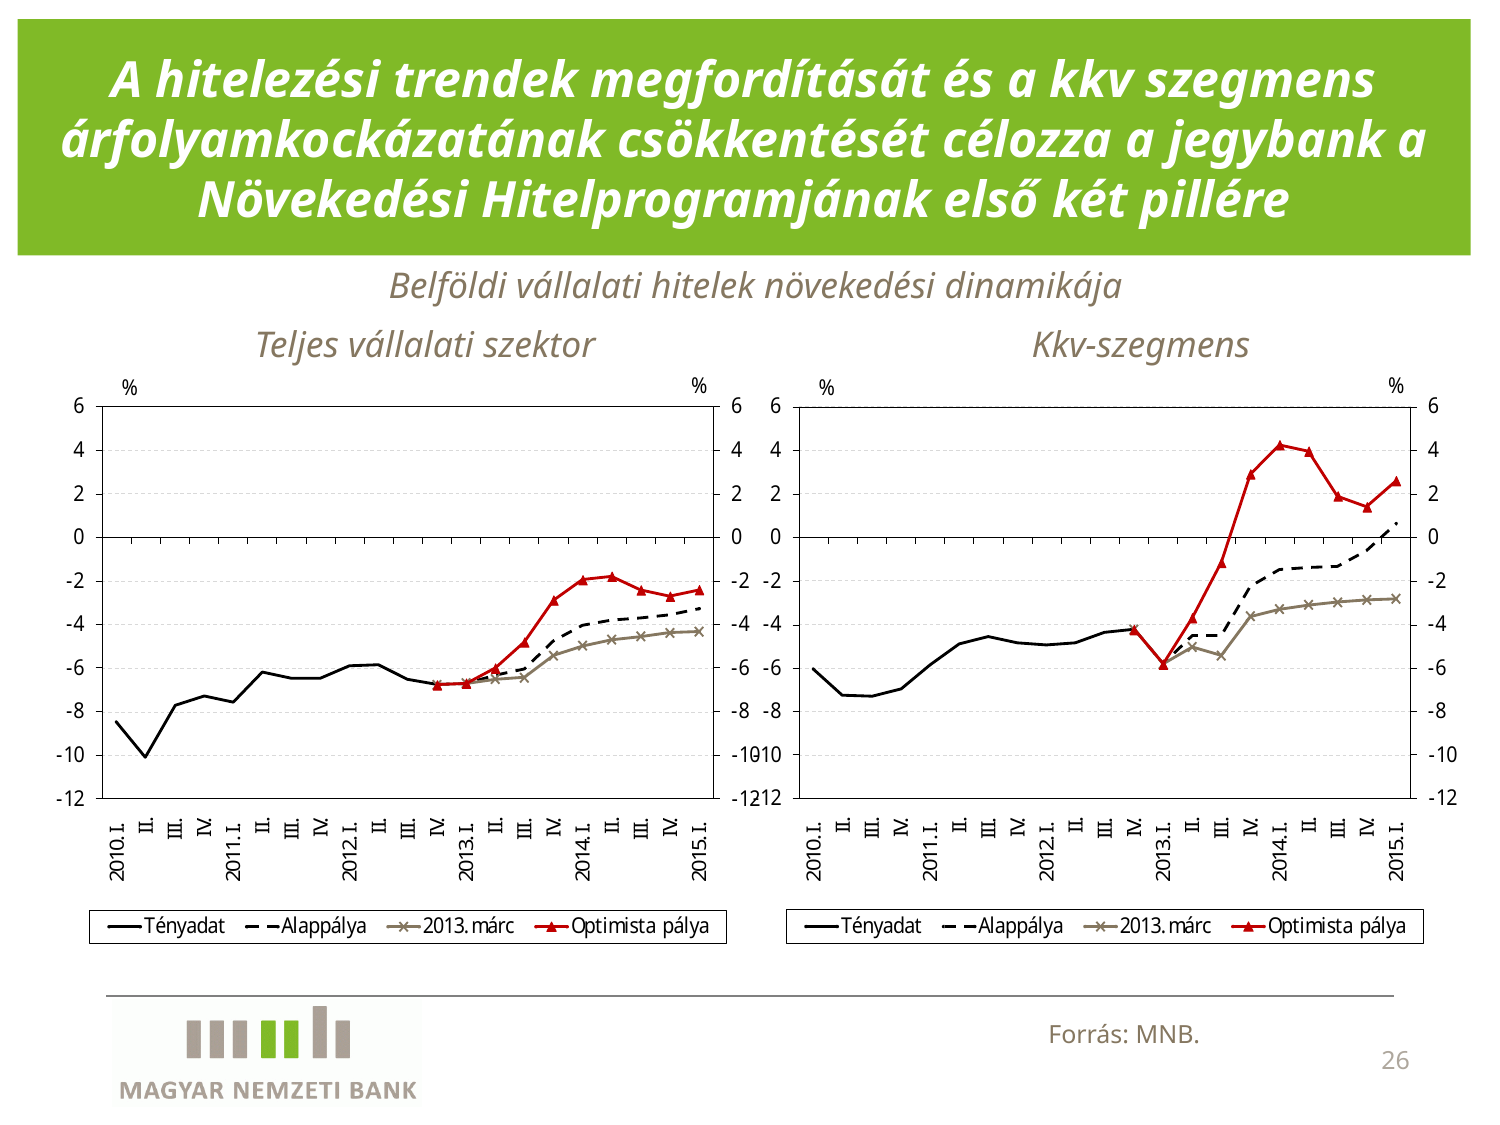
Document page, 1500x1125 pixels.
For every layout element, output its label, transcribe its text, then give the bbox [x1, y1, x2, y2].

text_box Forrás: MNB. [1033, 1011, 1365, 1057]
picture [112, 999, 422, 1107]
text_box Belföldi vállalati hitelek növekedési dinamikája [147, 255, 1365, 313]
slide_number 26 [1305, 1031, 1425, 1092]
text_box Kkv-szegmens [868, 314, 1415, 360]
title A hitelezési trendek megfordítását és a kkv szegmens árfolyamkockázatának csökkentését célozza a jegybank a Növekedési Hitelprogramjának első két pillére [17, 19, 1471, 256]
picture [52, 361, 1459, 953]
text_box Teljes vállalati szektor [147, 314, 703, 360]
